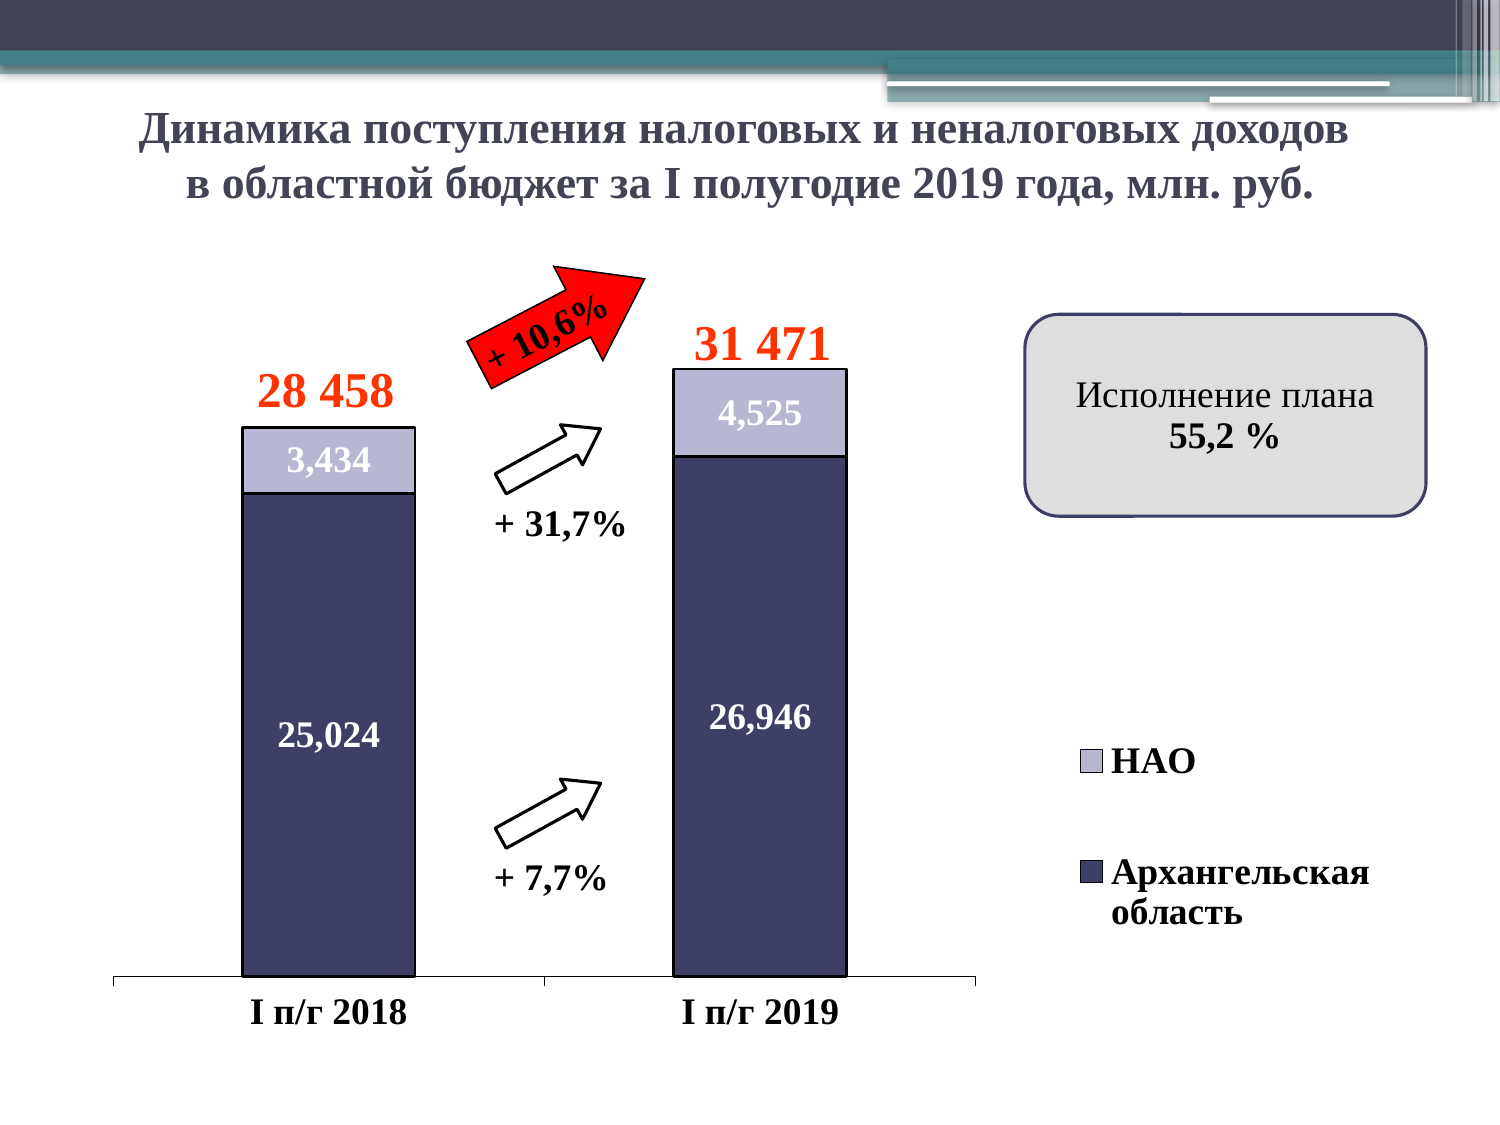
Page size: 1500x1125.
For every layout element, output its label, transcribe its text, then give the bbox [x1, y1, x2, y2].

text_box + 10,6% [553, 266, 645, 287]
title Динамика поступления налоговых и неналоговых доходов в областной бюджет за I полугодие 2019 года, млн. руб. [0, 77, 1500, 228]
chart [100, 290, 1428, 1125]
